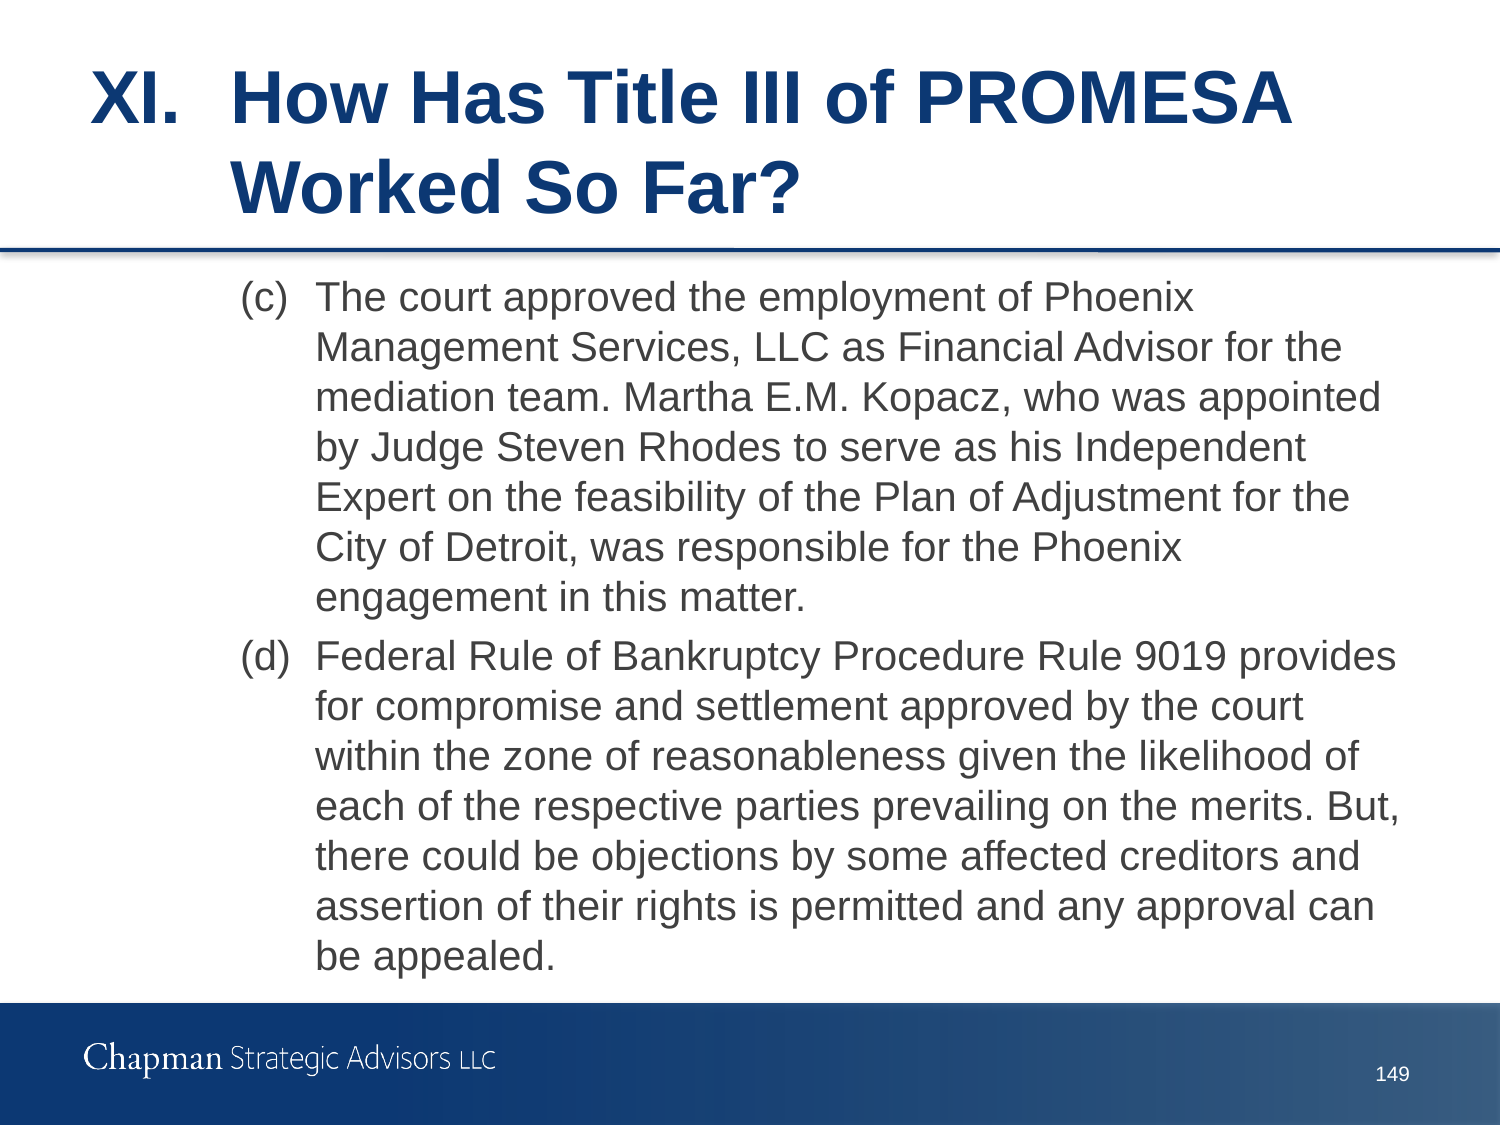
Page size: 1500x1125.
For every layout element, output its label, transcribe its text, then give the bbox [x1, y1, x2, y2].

list (c) The court approved the employment of Phoenix Management Services, LLC as Financial Advisor for the mediation team. Martha E.M. Kopacz, who was appointed by Judge Steven Rhodes to serve as his Independent Expert on the feasibility of the Plan of Adjustment for the City of Detroit, was responsible for the Phoenix engagement in this matter. (d) Federal Rule of Bankruptcy Procedure Rule 9019 provides for compromise and settlement approved by the court within the zone of reasonableness given the likelihood of each of the respective parties prevailing on the merits. But, there could be objections by some affected creditors and assertion of their rights is permitted and any approval can be appealed. [74, 262, 1426, 1006]
slide_number 148 [1074, 1052, 1425, 1113]
title XI. How Has Title III of PROMESA Worked So Far? [75, 45, 1425, 233]
